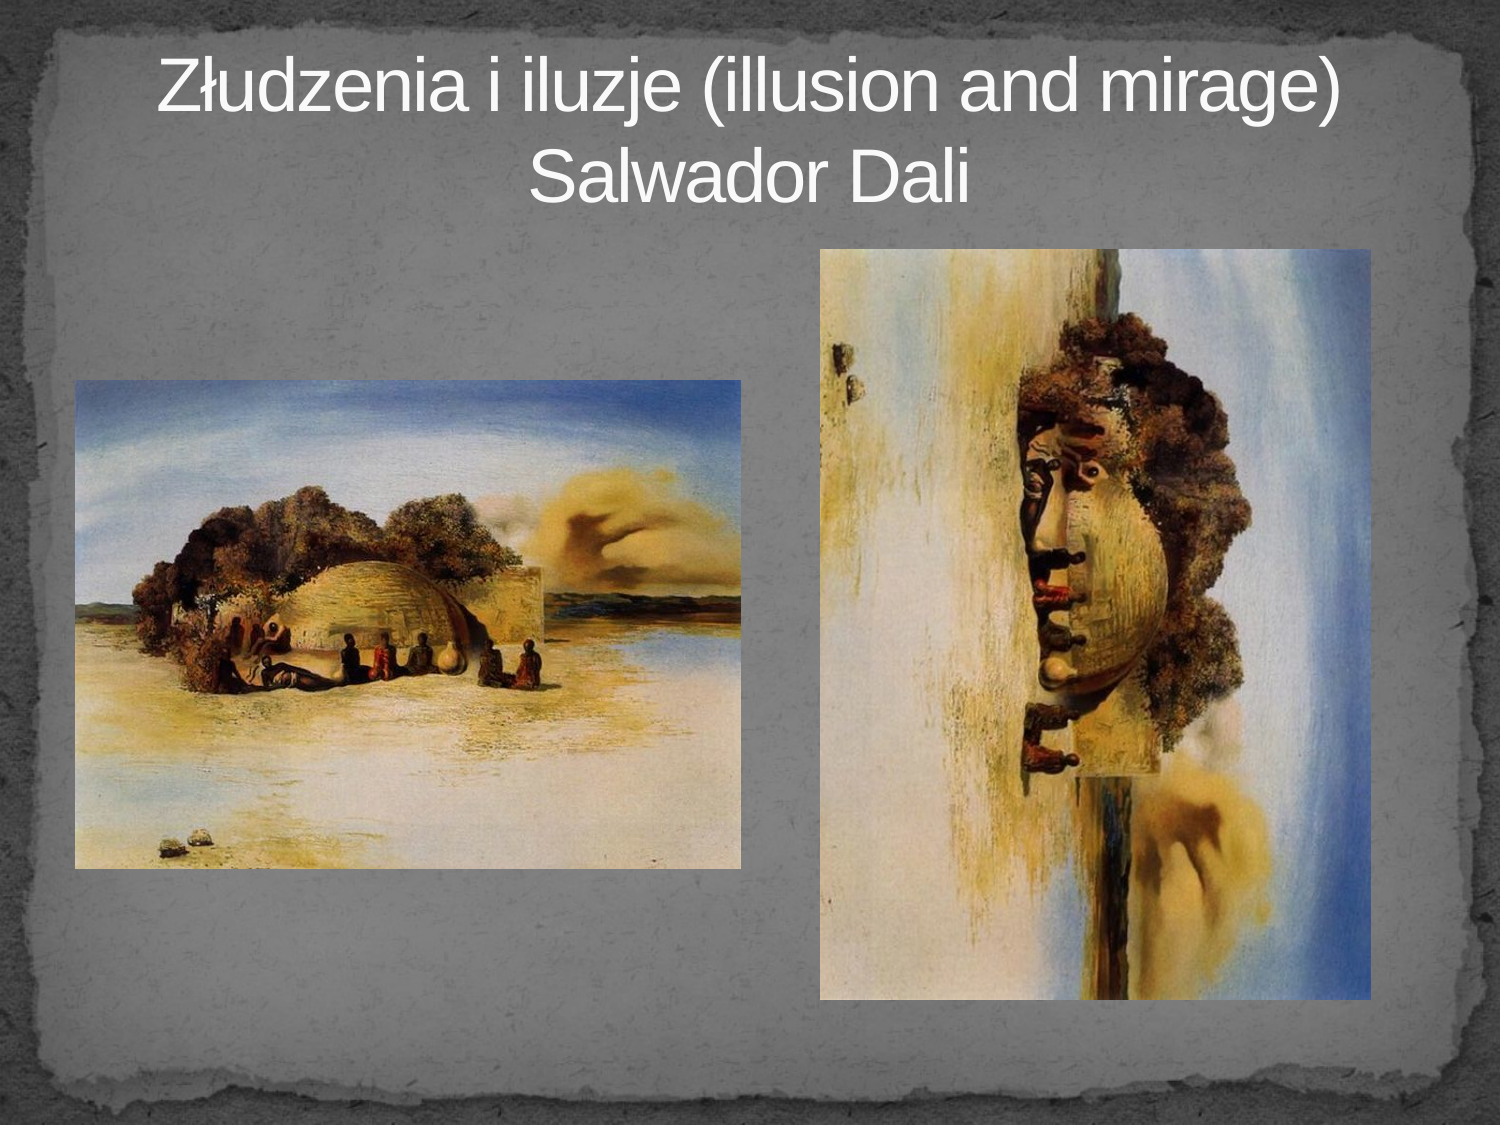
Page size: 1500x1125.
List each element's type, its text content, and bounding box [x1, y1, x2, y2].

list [76, 382, 740, 869]
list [823, 252, 1369, 999]
title Złudzenia i iluzje (illusion and mirage) Salwador Dali [74, 24, 1425, 225]
